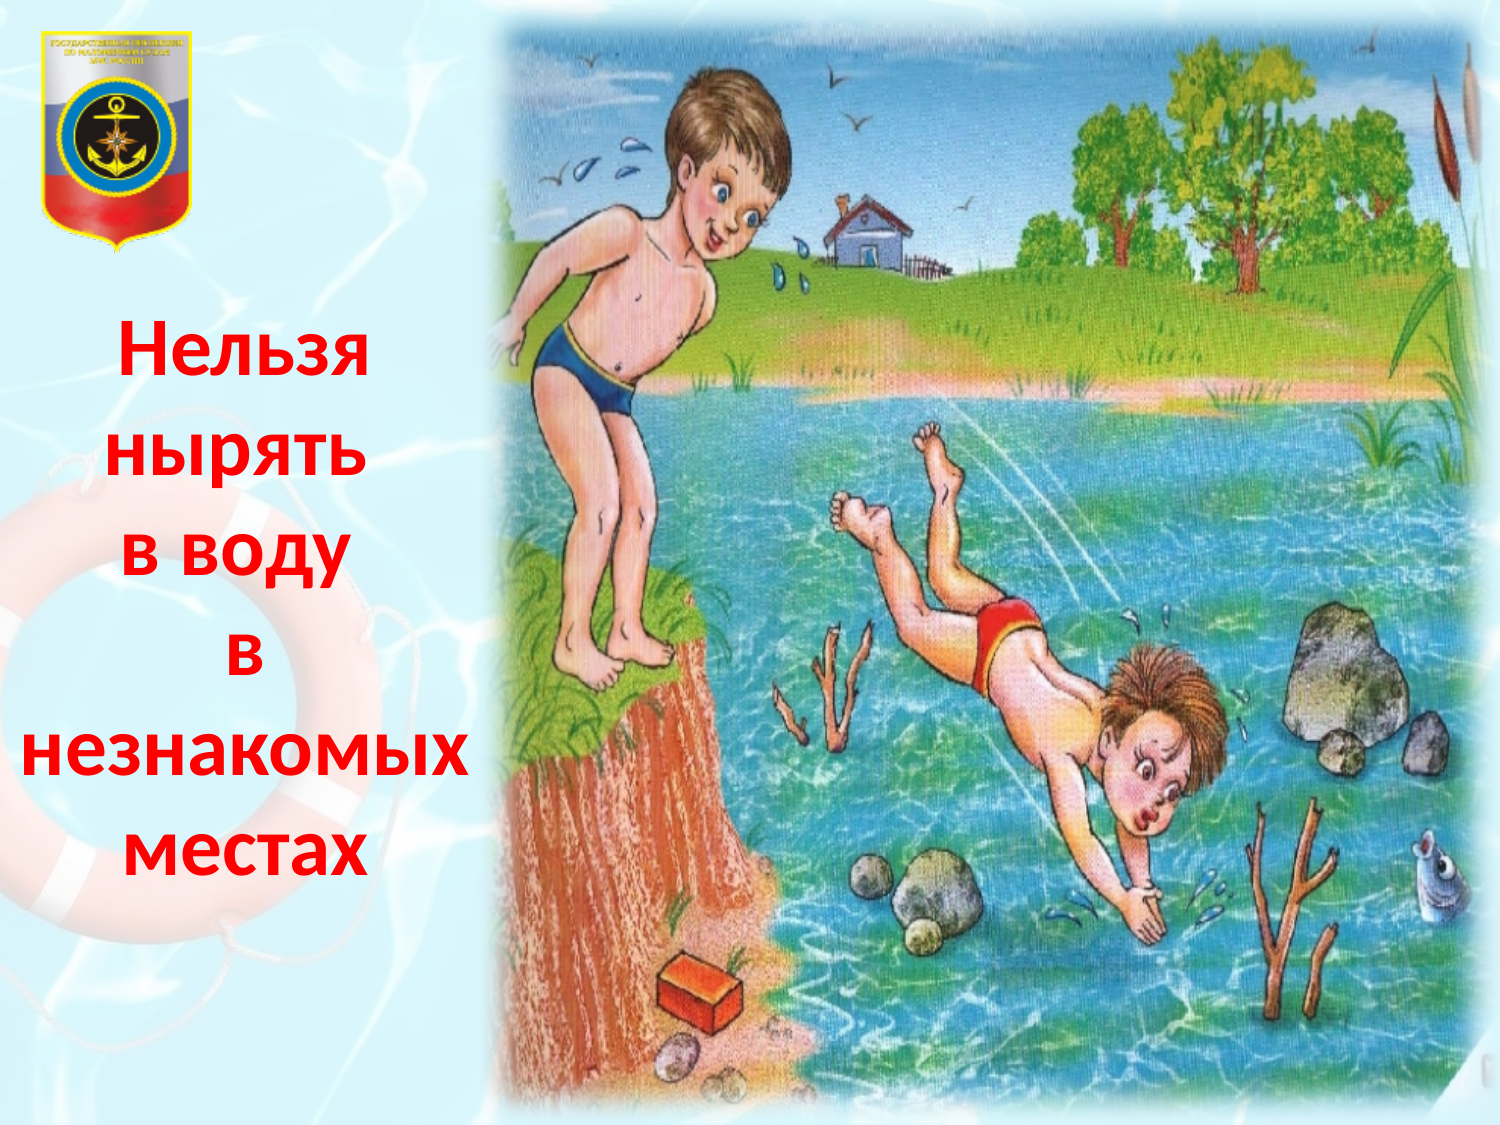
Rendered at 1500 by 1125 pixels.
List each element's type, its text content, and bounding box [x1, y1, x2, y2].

text_box Нельзя нырять в воду в незнакомых местах [0, 184, 472, 1000]
picture [478, 0, 1500, 1125]
picture [41, 31, 193, 255]
